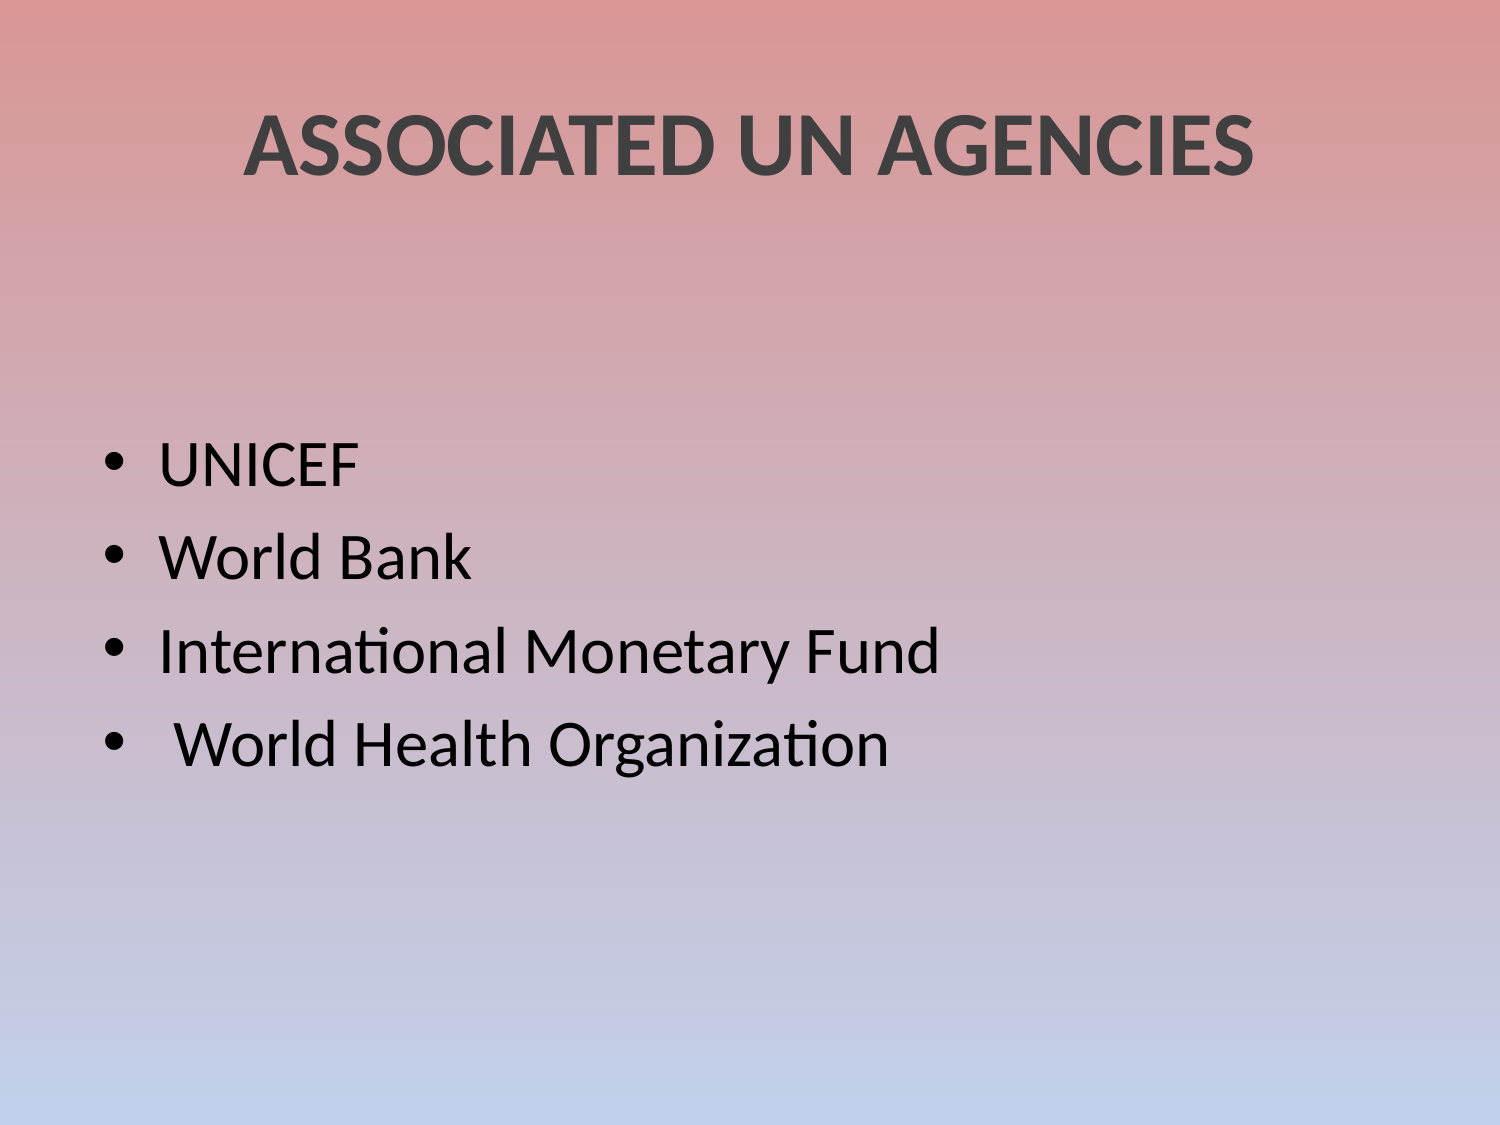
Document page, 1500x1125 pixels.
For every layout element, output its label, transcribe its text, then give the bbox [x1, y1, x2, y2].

title Associated UN Agencies [75, 45, 1425, 233]
list UNICEF World Bank International Monetary Fund World Health Organization [87, 412, 1438, 850]
